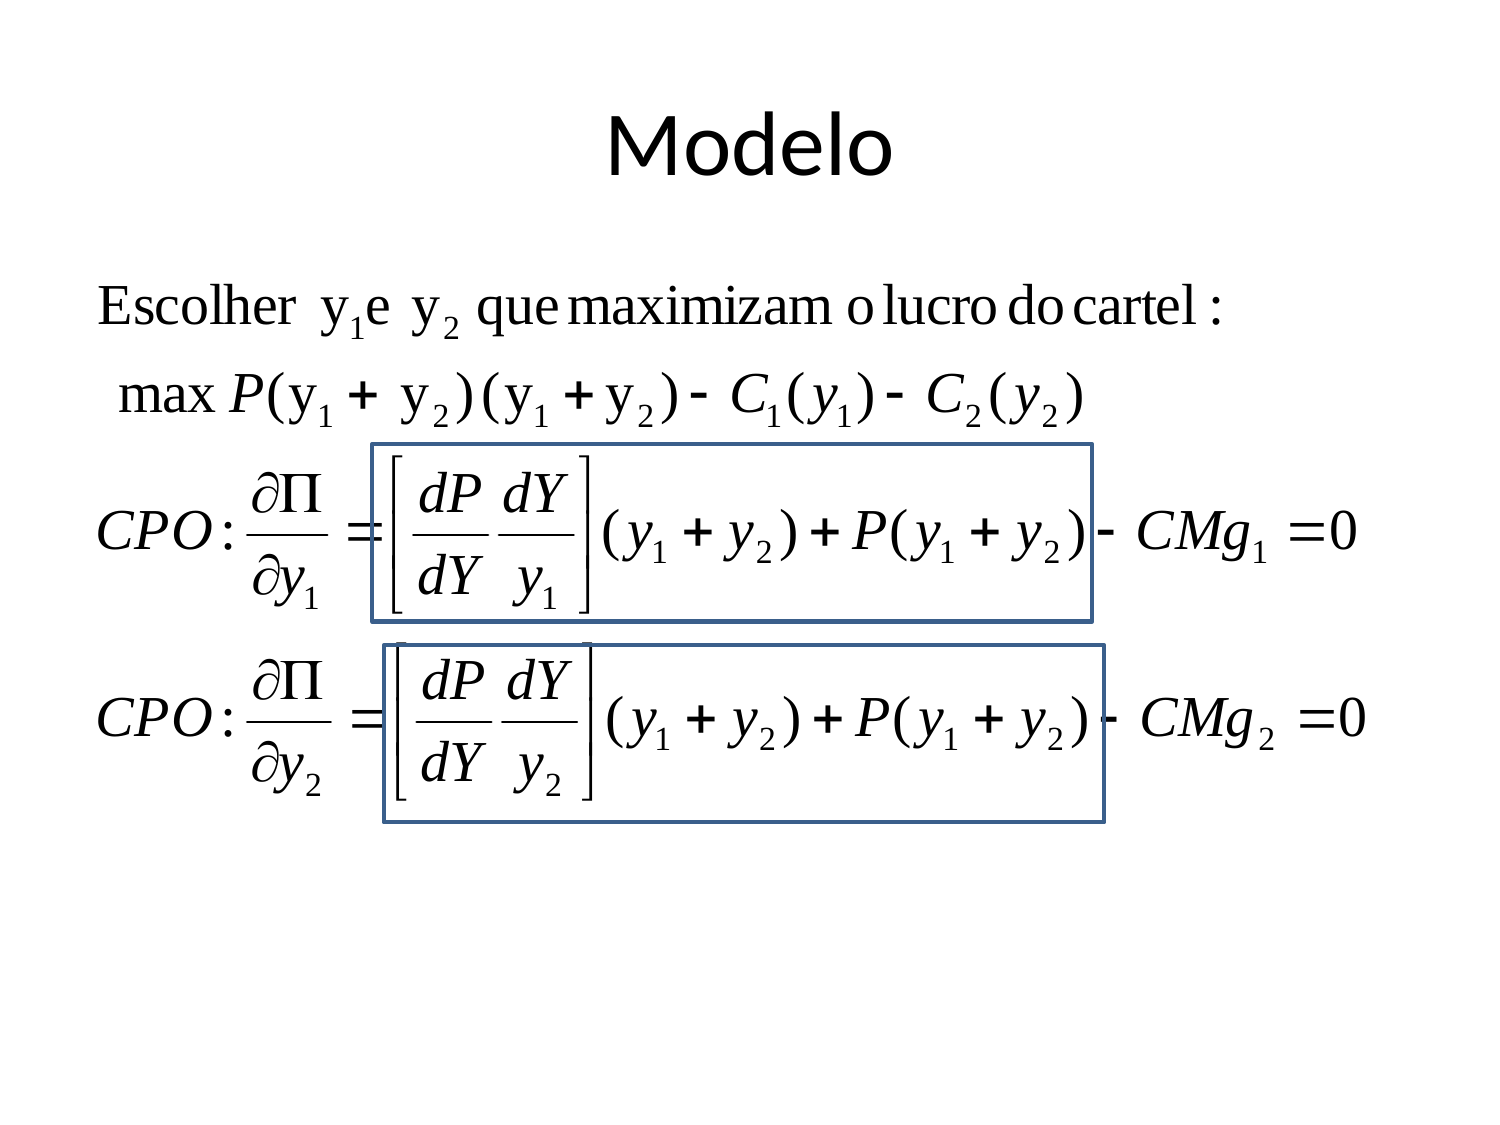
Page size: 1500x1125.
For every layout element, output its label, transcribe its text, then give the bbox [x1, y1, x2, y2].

title Modelo [75, 45, 1425, 233]
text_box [87, 270, 1377, 811]
text_box [382, 819, 1106, 824]
